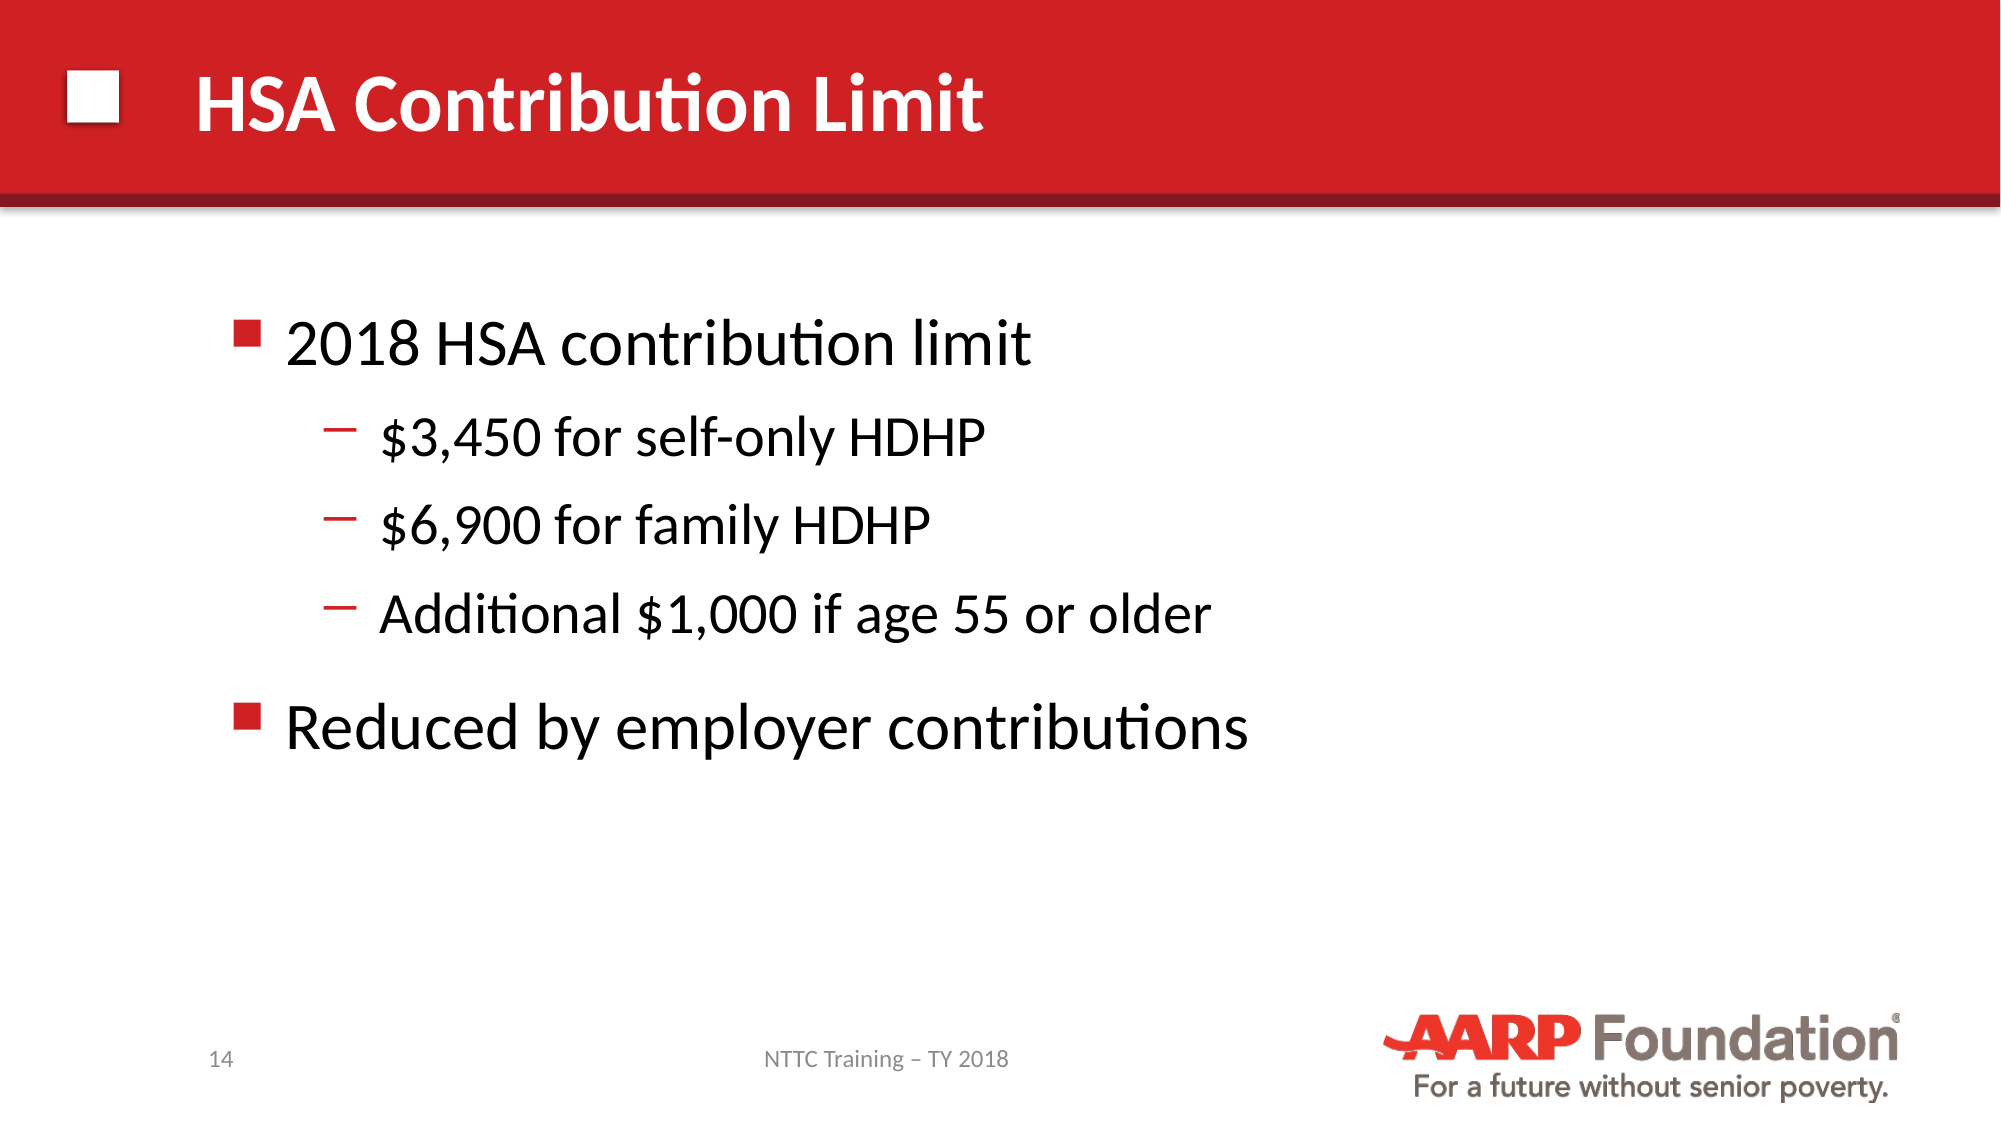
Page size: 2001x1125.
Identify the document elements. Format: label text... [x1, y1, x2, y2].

title HSA Contribution Limit [174, 4, 1775, 193]
slide_number 14 [99, 1027, 254, 1088]
footer NTTC Training – TY 2018 [570, 1027, 1204, 1088]
list 2018 HSA contribution limit $3,450 for self-only HDHP $6,900 for family HDHP Additional $1,000 if age 55 or older Reduced by employer contributions [209, 288, 1810, 949]
